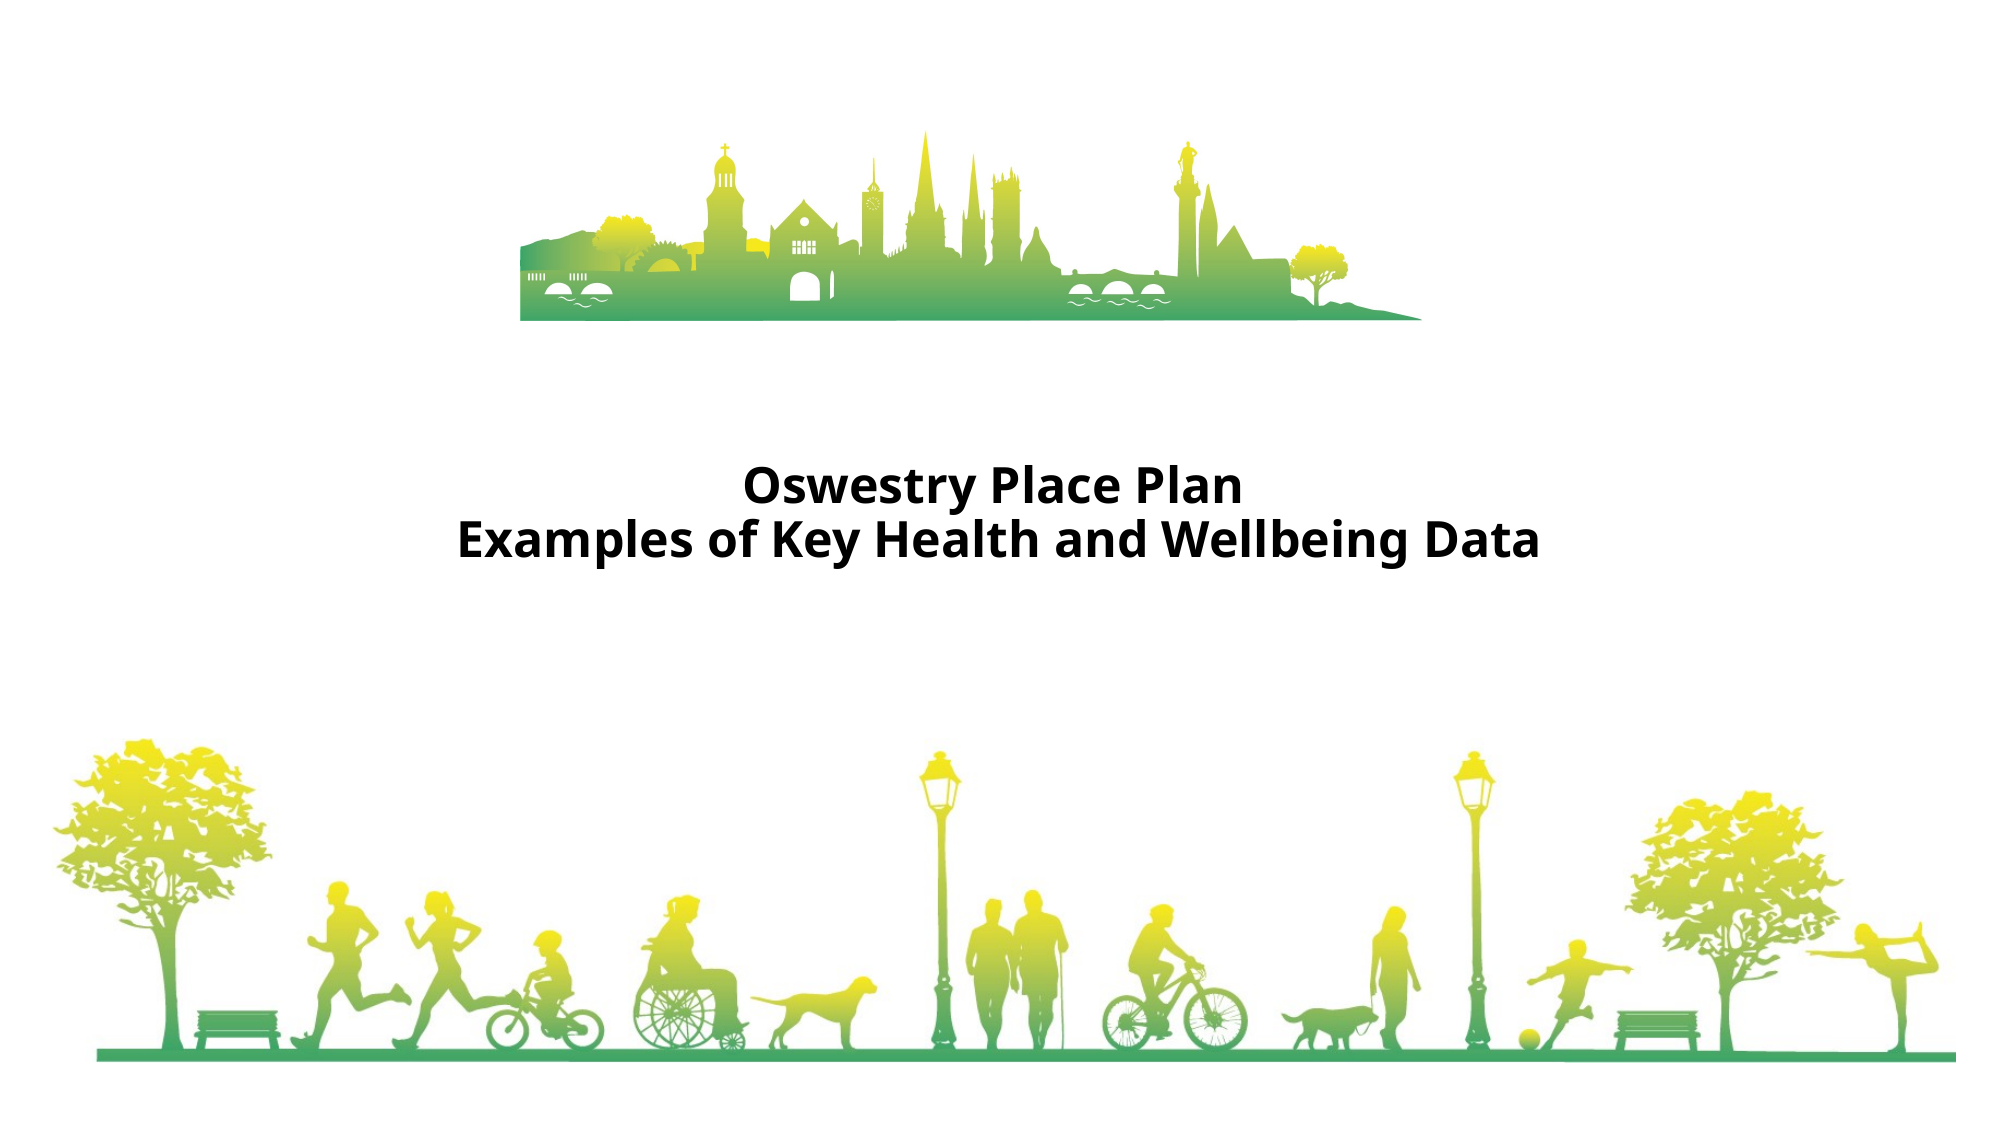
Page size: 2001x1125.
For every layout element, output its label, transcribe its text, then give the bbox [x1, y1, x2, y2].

title Oswestry Place Plan Examples of Key Health and Wellbeing Data [249, 184, 1750, 576]
picture [52, 738, 1956, 1063]
picture [520, 130, 1422, 321]
